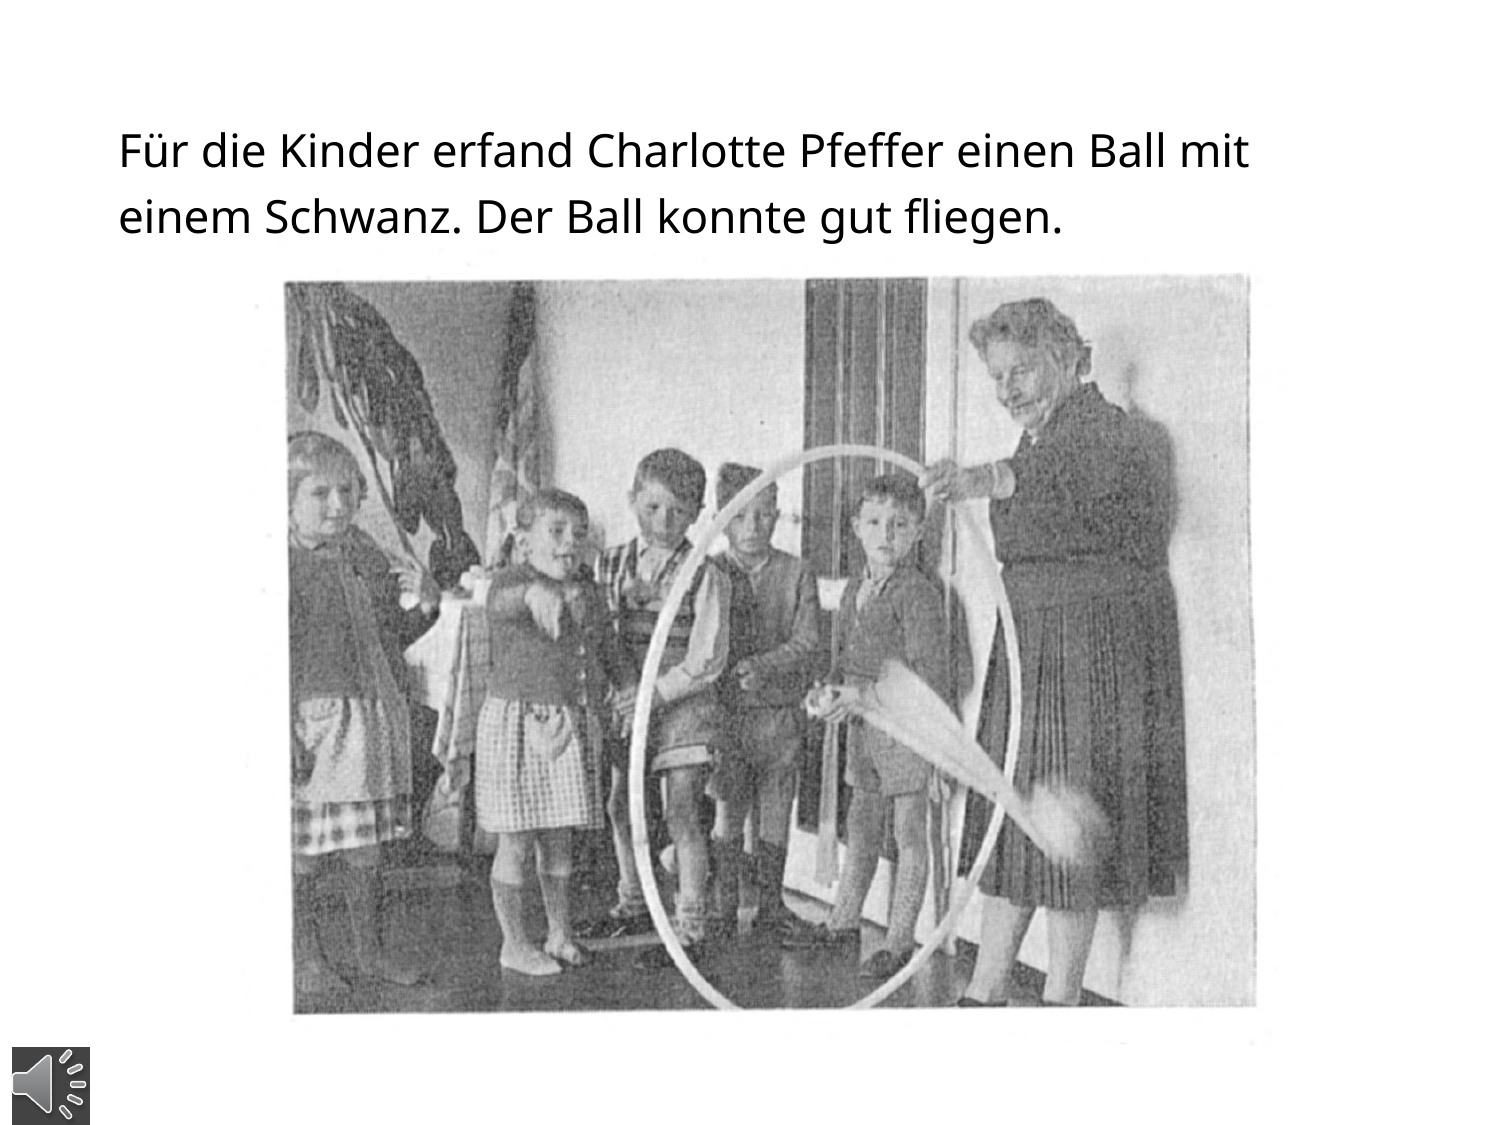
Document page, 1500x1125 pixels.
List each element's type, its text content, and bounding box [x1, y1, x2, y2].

picture [11, 1046, 92, 1125]
list Für die Kinder erfand Charlotte Pfeffer einen Ball mit einem Schwanz. Der Ball konnte gut fliegen. [103, 103, 1397, 1022]
picture [241, 127, 1290, 1125]
